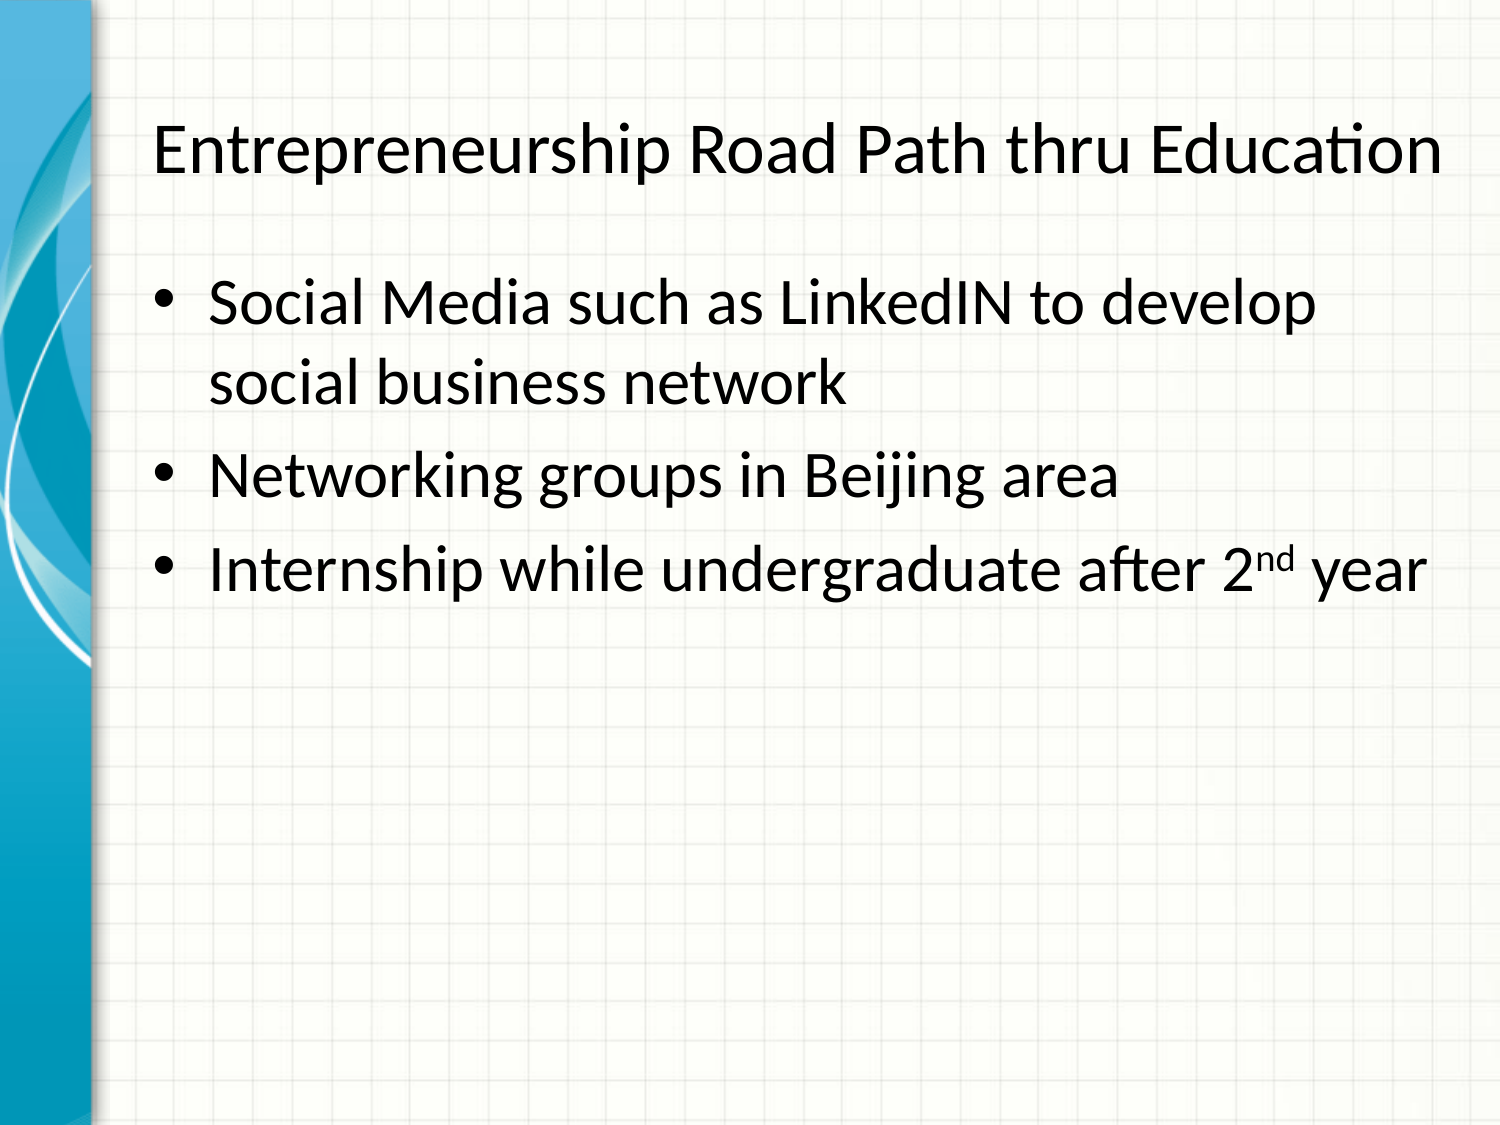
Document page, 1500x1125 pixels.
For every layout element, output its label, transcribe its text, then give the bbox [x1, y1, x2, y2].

title Entrepreneurship Road Path thru Education [137, 50, 1463, 238]
picture [0, 0, 1500, 1125]
list Social Media such as LinkedIN to develop social business network Networking groups in Beijing area Internship while undergraduate after 2nd year [137, 249, 1500, 993]
